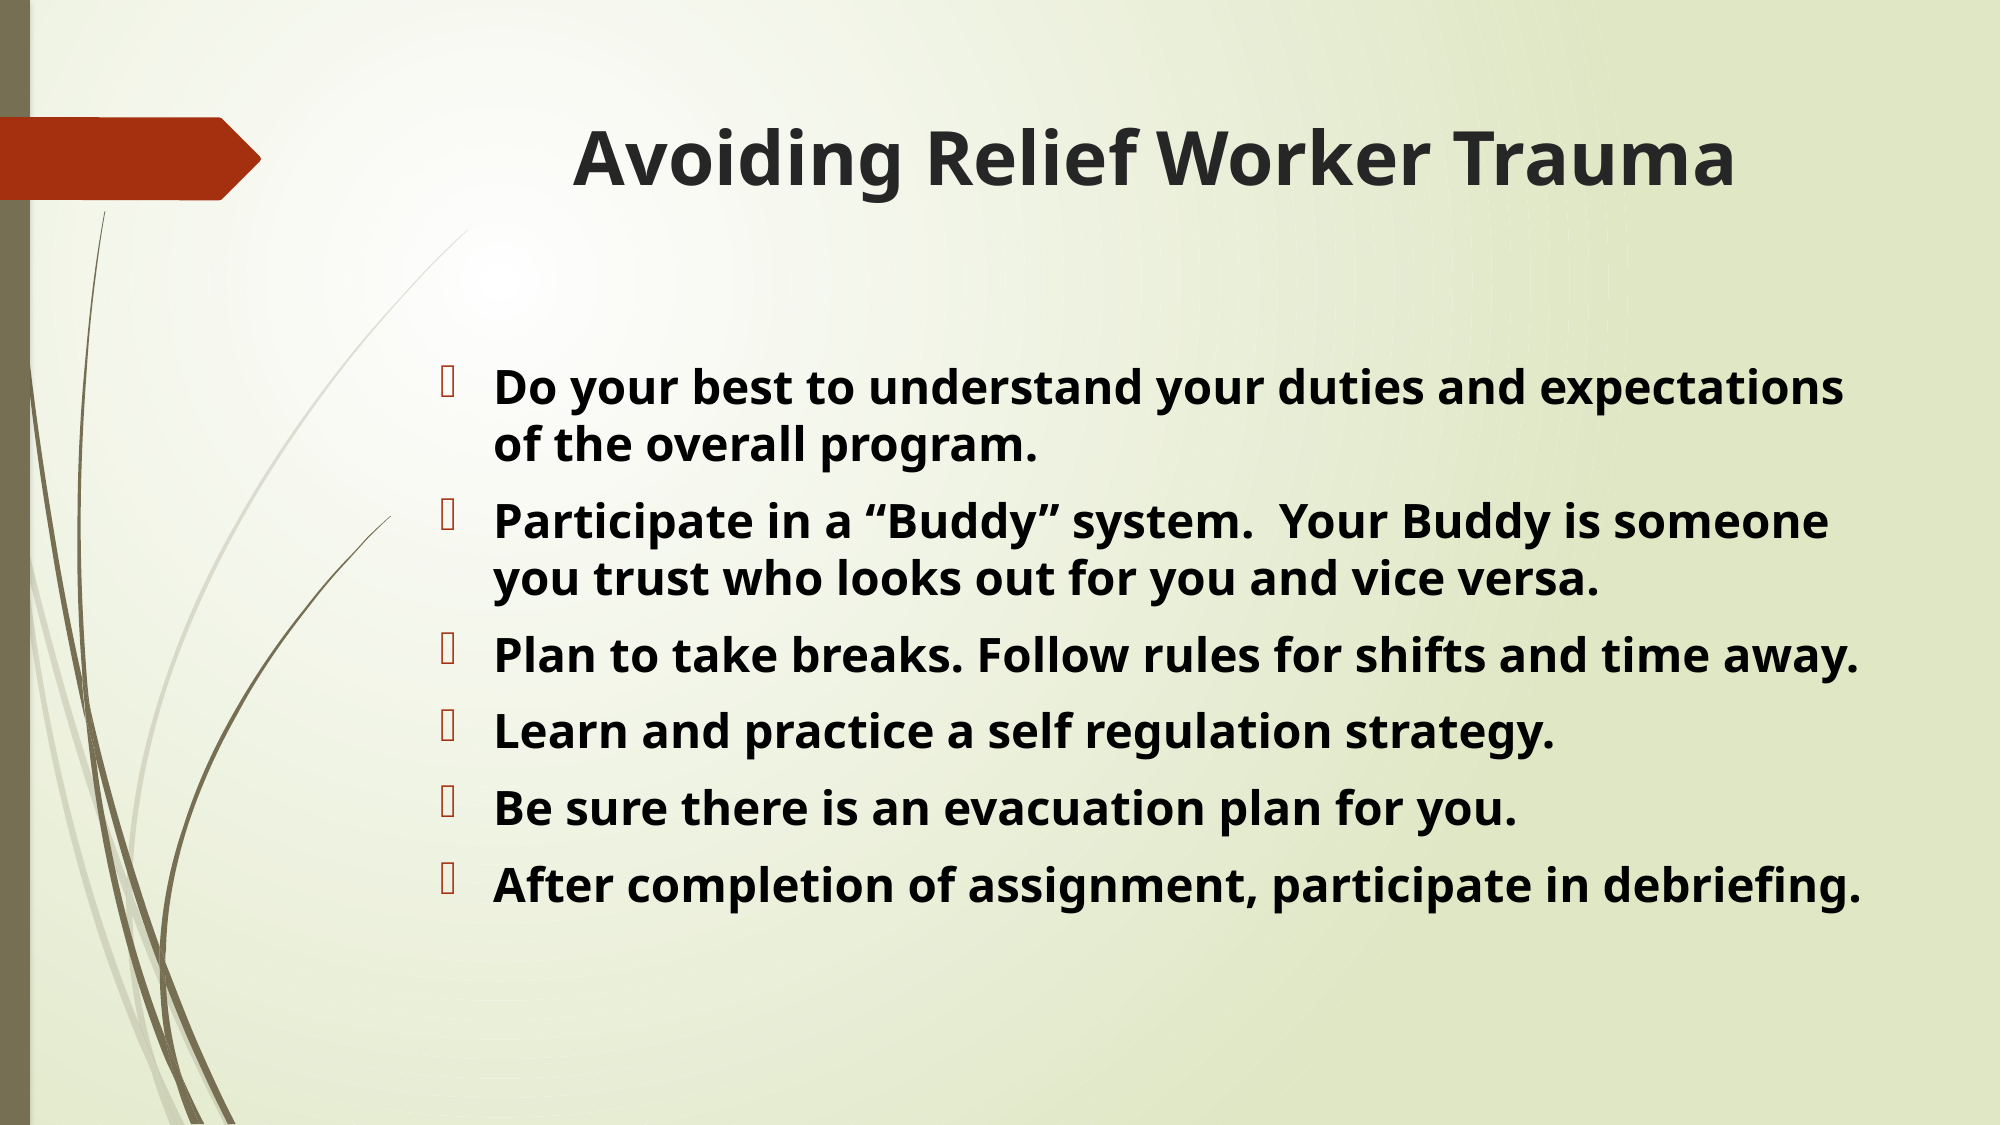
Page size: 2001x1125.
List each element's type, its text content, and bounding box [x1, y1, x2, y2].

list Do your best to understand your duties and expectations of the overall program. Participate in a “Buddy” system. Your Buddy is someone you trust who looks out for you and vice versa. Plan to take breaks. Follow rules for shifts and time away. Learn and practice a self regulation strategy. Be sure there is an evacuation plan for you. After completion of assignment, participate in debriefing. [424, 350, 1888, 970]
title Avoiding Relief Worker Trauma [425, 102, 1888, 313]
